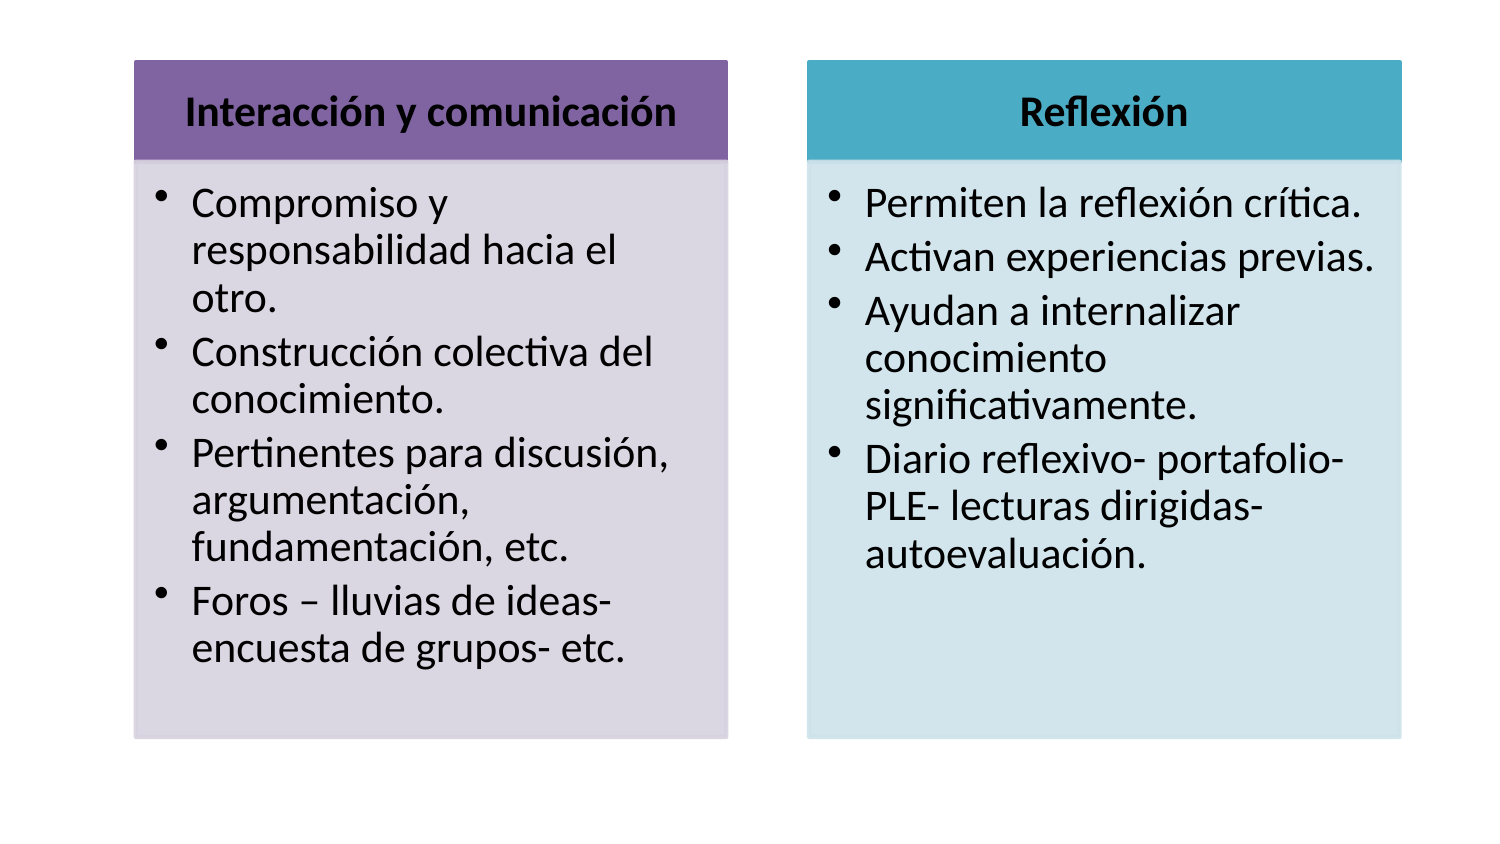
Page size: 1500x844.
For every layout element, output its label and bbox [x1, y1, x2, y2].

text_box [135, 31, 1400, 768]
